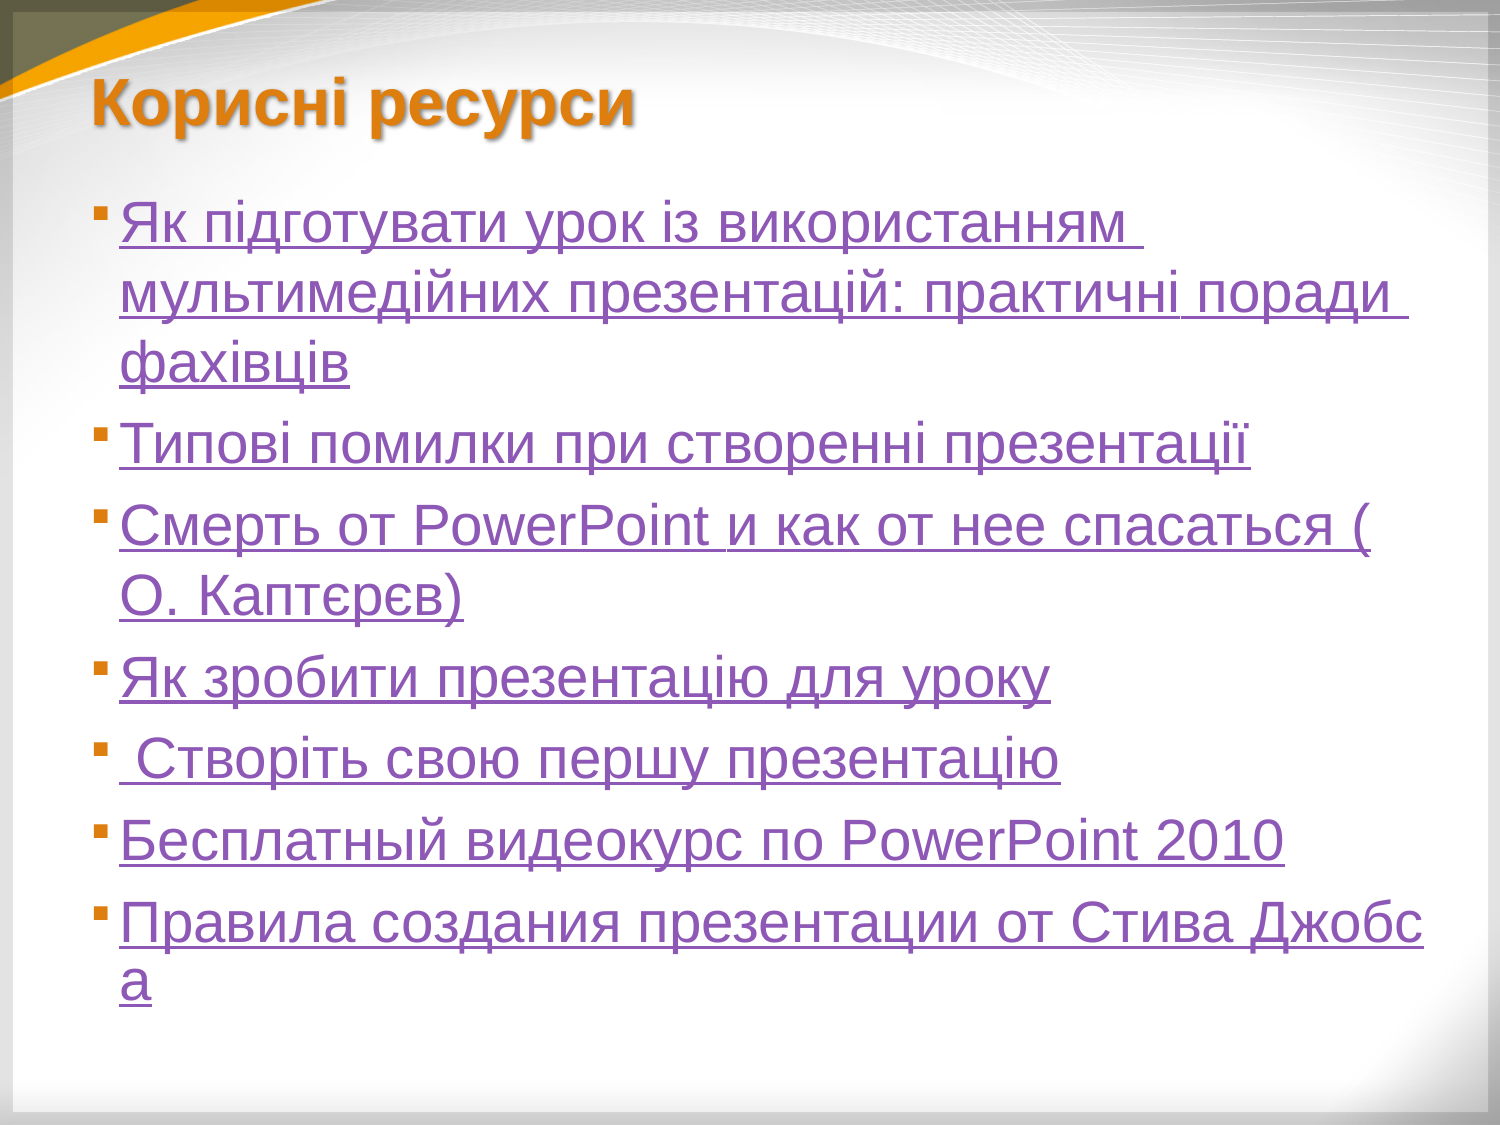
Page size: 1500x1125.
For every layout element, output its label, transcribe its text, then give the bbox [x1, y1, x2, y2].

picture [0, 0, 1500, 1125]
title Корисні ресурси [75, 26, 1463, 172]
list Як підготувати урок із використанням мультимедійних презентацій: практичні поради фахівців Типові помилки при створенні презентації Смерть от PowerPoint и как от нее спасаться (О. Каптєрєв) Як зробити презентацію для уроку Створіть свою першу презентацію Бесплатный видеокурс по PowerPoint 2010 Правила создания презентации от Стива Джобса [74, 176, 1463, 1006]
